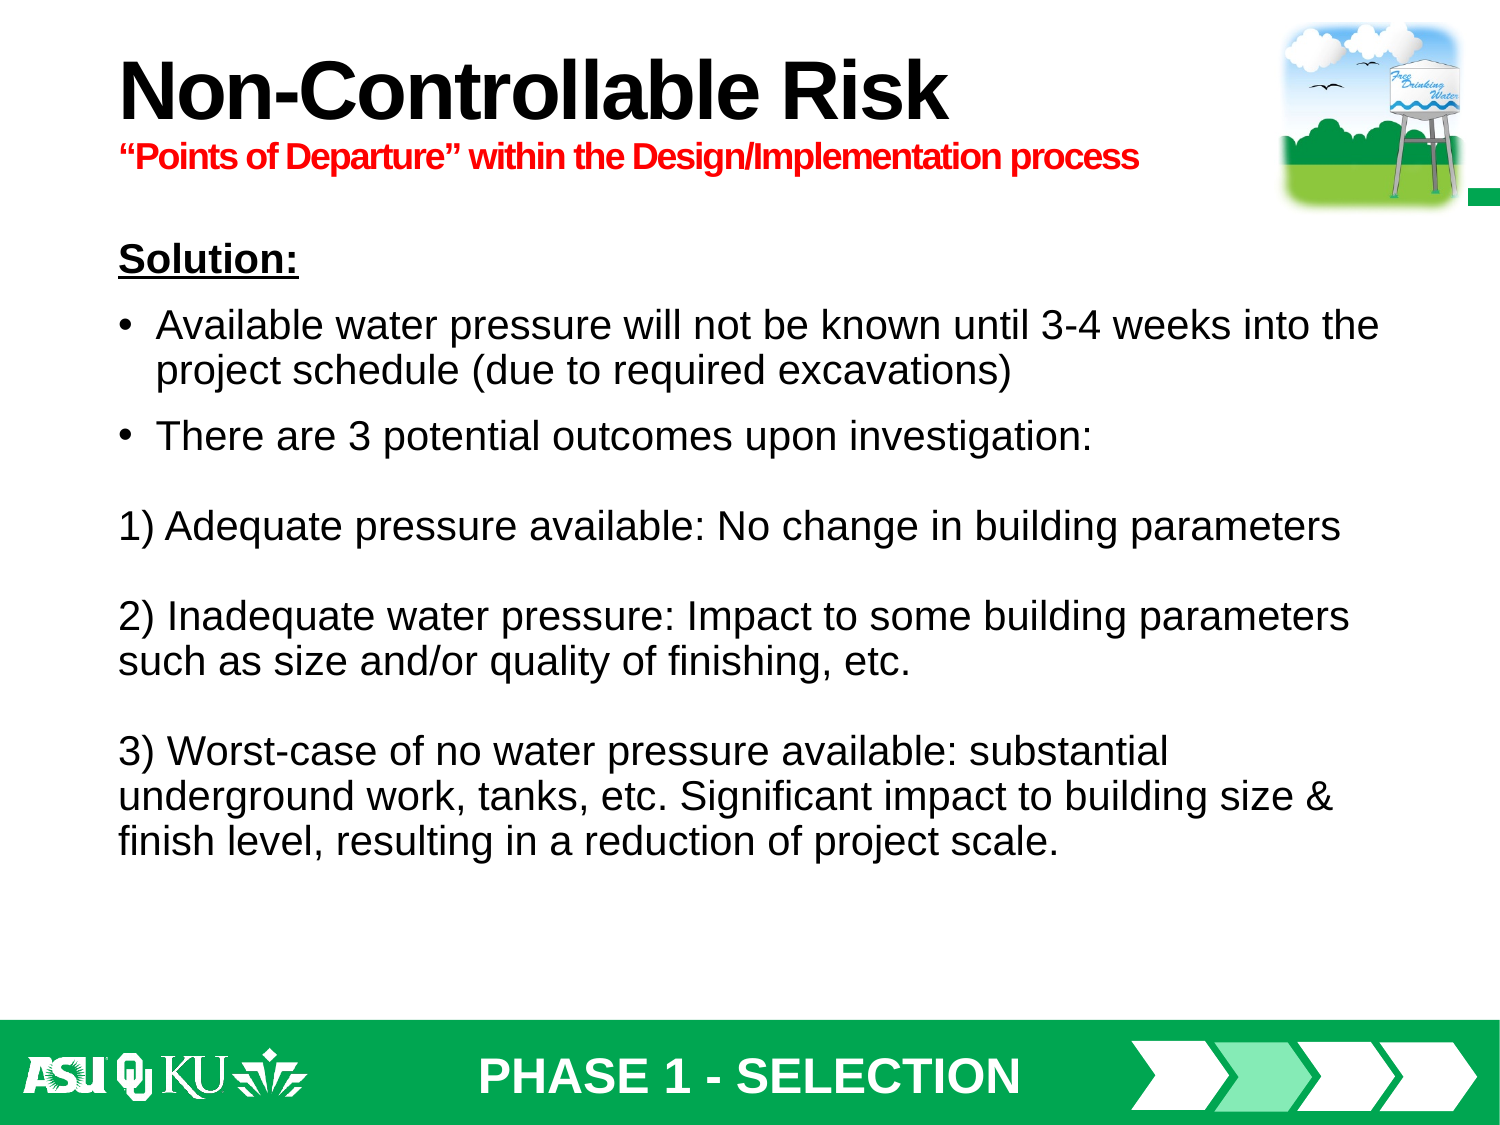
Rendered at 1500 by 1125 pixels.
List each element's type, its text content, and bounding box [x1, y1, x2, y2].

list Solution: Available water pressure will not be known until 3-4 weeks into the project schedule (due to required excavations) There are 3 potential outcomes upon investigation: 1) Adequate pressure available: No change in building parameters 2) Inadequate water pressure: Impact to some building parameters such as size and/or quality of finishing, etc. 3) Worst-case of no water pressure available: substantial underground work, tanks, etc. Significant impact to building size & finish level, resulting in a reduction of project scale. [103, 230, 1397, 1014]
picture [1274, 22, 1469, 217]
title Non-Controllable Risk “Points of Departure” within the Design/Implementation process [103, 22, 1274, 203]
picture [161, 1047, 309, 1099]
picture [117, 1053, 152, 1101]
